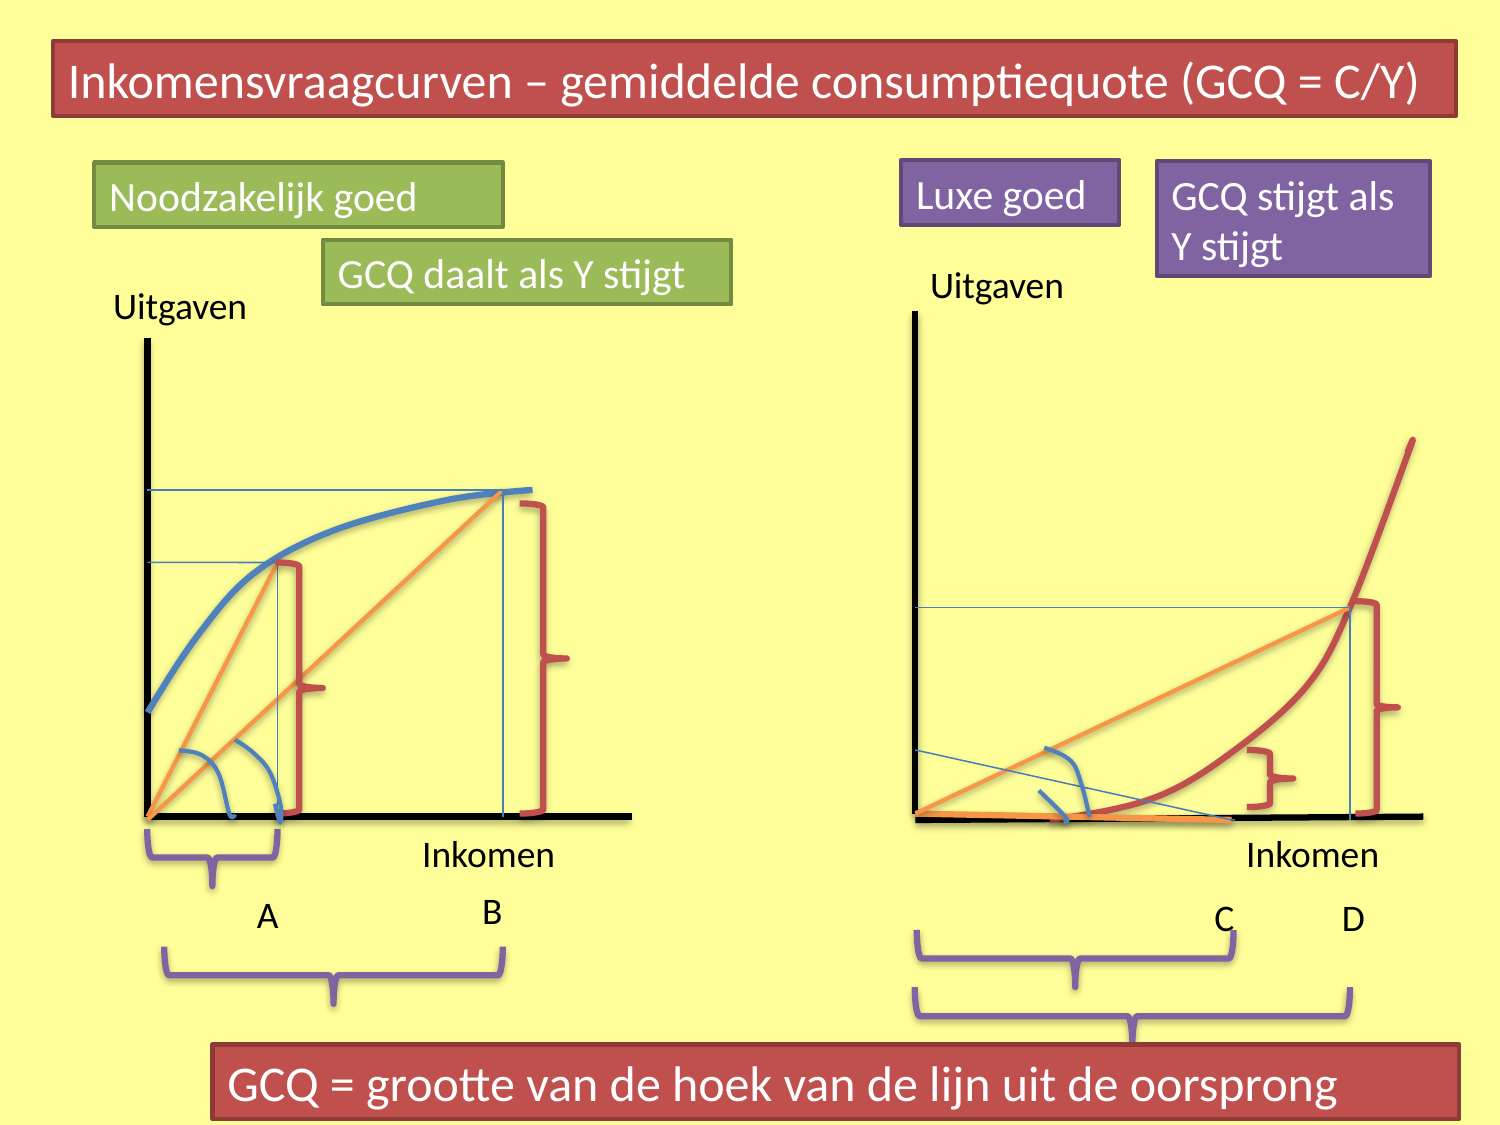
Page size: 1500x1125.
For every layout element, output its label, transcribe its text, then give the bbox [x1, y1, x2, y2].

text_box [147, 496, 504, 821]
text_box B [467, 880, 539, 940]
text_box A [242, 883, 313, 944]
text_box Inkomen [1231, 822, 1456, 883]
text_box GCQ stijgt als Y stijgt [1155, 159, 1432, 278]
text_box GCQ = grootte van de hoek van de lijn uit de oorsprong [210, 1042, 1461, 1121]
text_box Inkomen [407, 823, 632, 883]
text_box Uitgaven [98, 274, 323, 335]
text_box [911, 987, 1354, 1042]
text_box Luxe goed [899, 158, 1121, 227]
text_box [1353, 816, 1424, 821]
text_box [506, 486, 533, 503]
text_box Uitgaven [915, 253, 1140, 314]
text_box [144, 828, 281, 890]
text_box D [1327, 886, 1398, 946]
text_box GCQ daalt als Y stijgt [321, 238, 733, 306]
text_box Inkomensvraagcurven – gemiddelde consumptiequote (GCQ = C/Y) [51, 39, 1458, 118]
text_box [161, 946, 506, 1007]
text_box [1260, 436, 1416, 604]
text_box [519, 500, 571, 815]
text_box [913, 929, 1237, 985]
text_box C [1199, 886, 1271, 946]
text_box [915, 614, 1345, 814]
text_box [1355, 598, 1401, 815]
text_box Noodzakelijk goed [92, 160, 505, 229]
